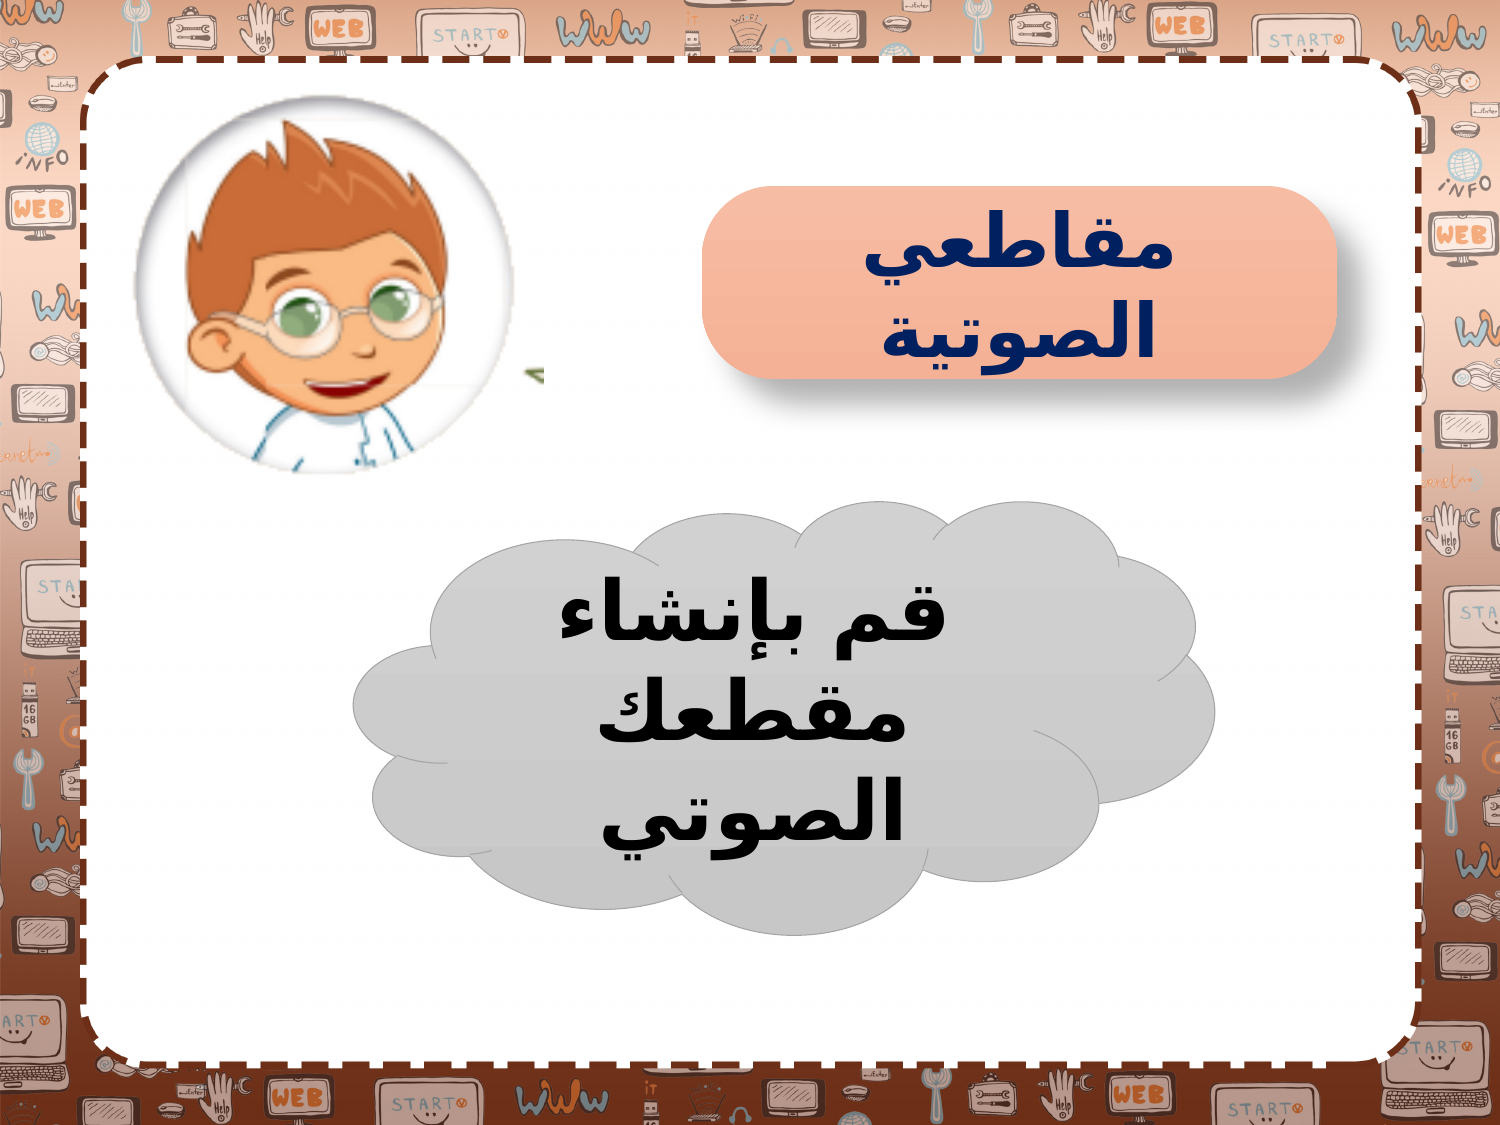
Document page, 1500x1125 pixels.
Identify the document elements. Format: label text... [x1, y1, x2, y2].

picture [0, 0, 1500, 1125]
text_box قم بإنشاء مقطعك الصوتي [352, 501, 1216, 936]
text_box مقاطعي الصوتية [701, 185, 1339, 380]
